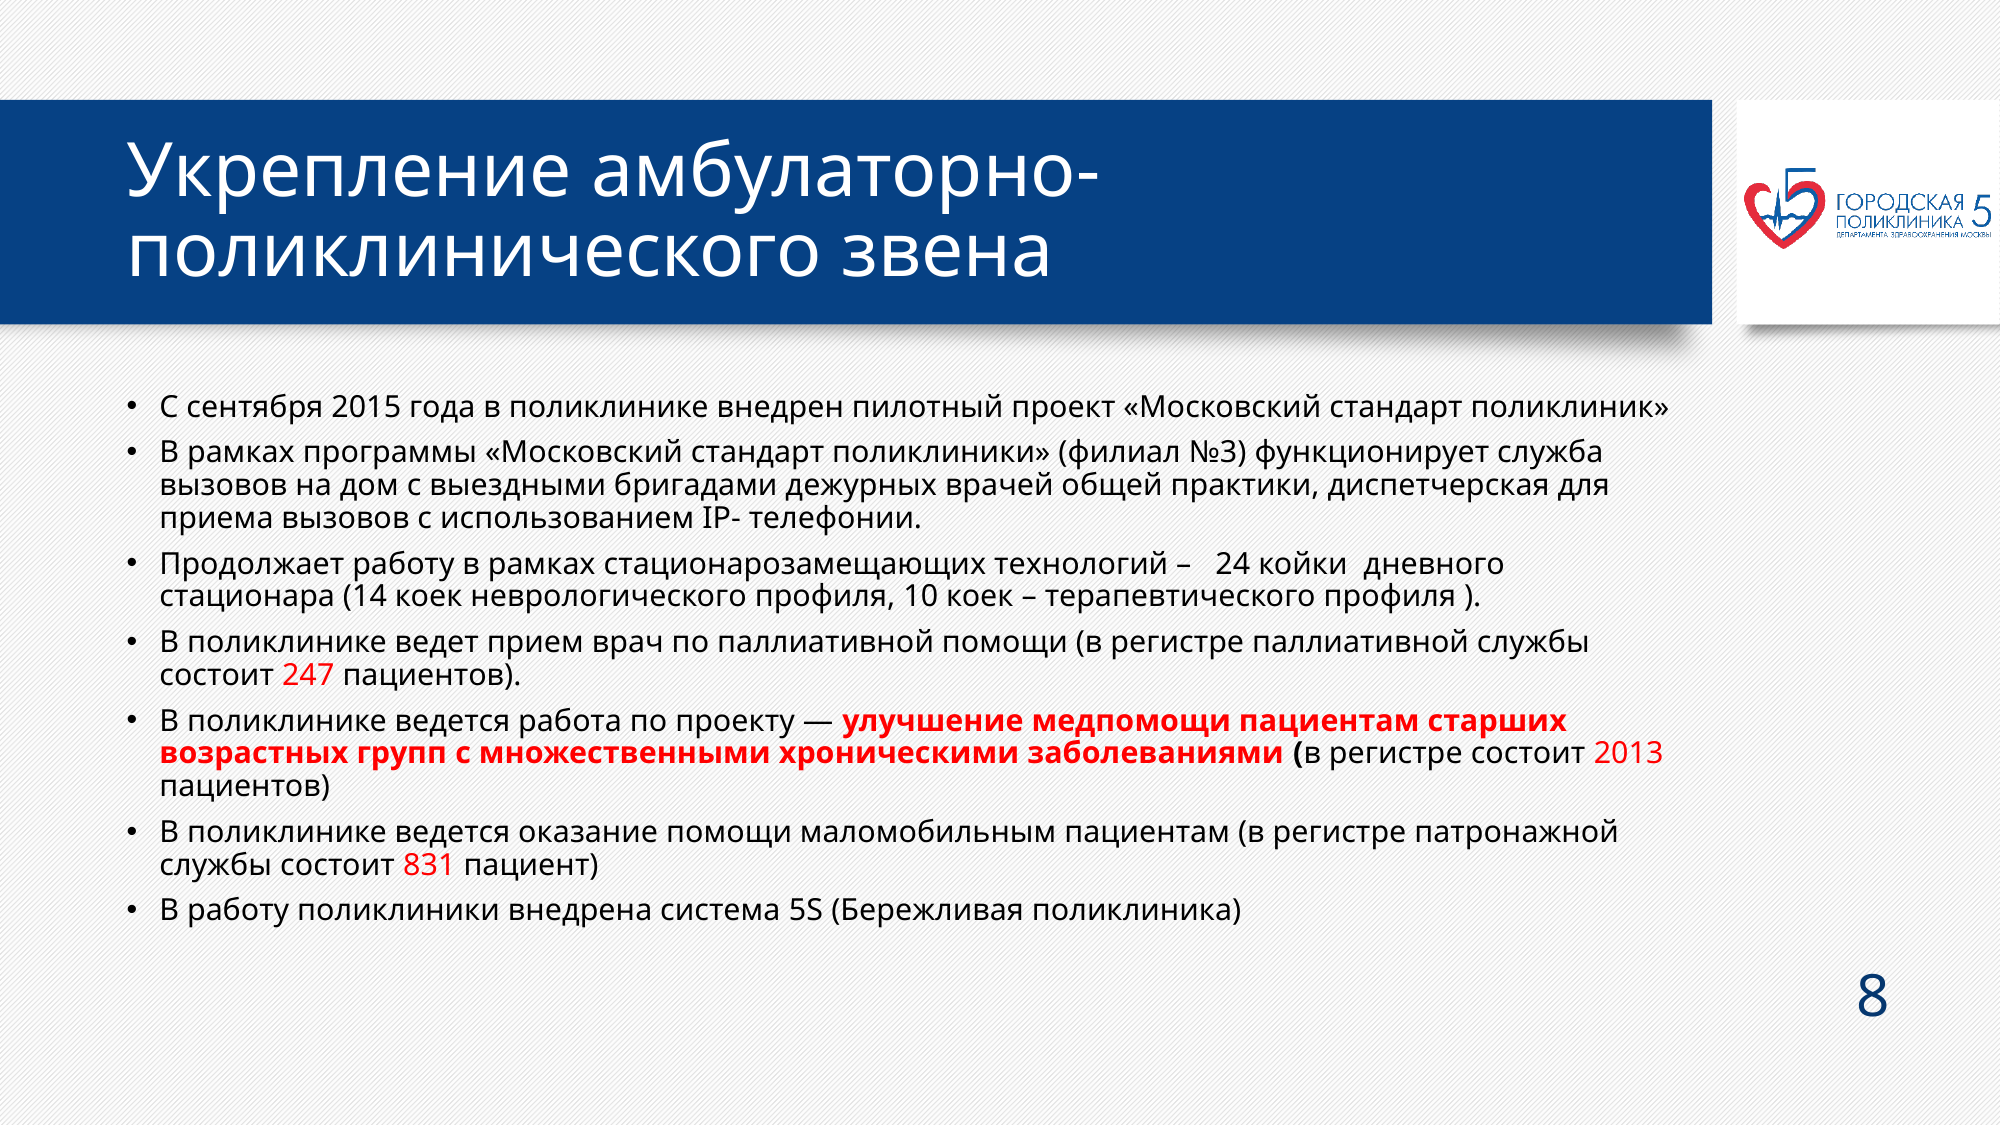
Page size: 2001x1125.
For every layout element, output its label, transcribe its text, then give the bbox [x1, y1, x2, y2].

picture [0, 325, 1713, 376]
picture [1736, 325, 2000, 347]
list С сентября 2015 года в поликлинике внедрен пилотный проект «Московский стандарт поликлиник» В рамках программы «Московский стандарт поликлиники» (филиал №3) функционирует служба вызовов на дом с выездными бригадами дежурных врачей общей практики, диспетчерская для приема вызовов с использованием IP- телефонии. Продолжает работу в рамках стационарозамещающих технологий – 24 койки дневного стационара (14 коек неврологического профиля, 10 коек – терапевтического профиля ). В поликлинике ведет прием врач по паллиативной помощи (в регистре паллиативной службы состоит 247 пациентов). В поликлинике ведется работа по проекту — улучшение медпомощи пациентам старших возрастных групп с множественными хроническими заболеваниями (в регистре состоит 2013 пациентов) В поликлинике ведется оказание помощи маломобильным пациентам (в регистре патронажной службы состоит 831 пациент) В работу поликлиники внедрена система 5S (Бережливая поликлиника) [111, 383, 1689, 974]
picture [1743, 168, 1991, 249]
text_box 8 [1807, 951, 1939, 1036]
title Укрепление амбулаторно-поликлинического звена [111, 123, 1689, 301]
